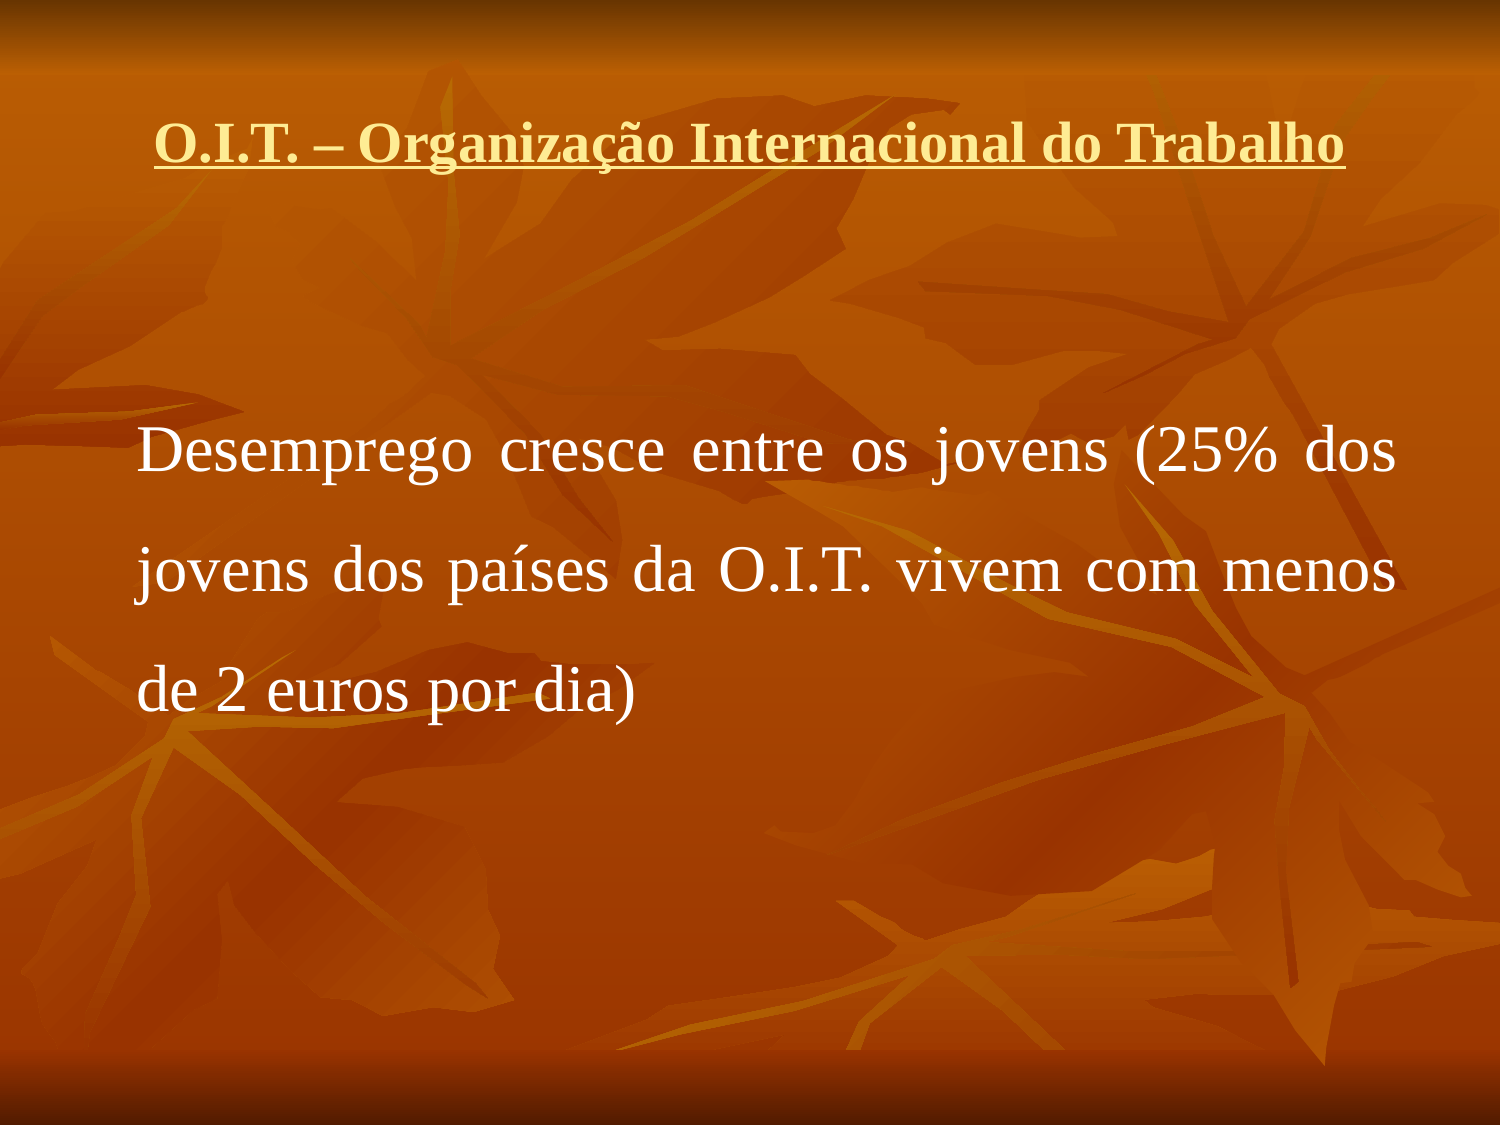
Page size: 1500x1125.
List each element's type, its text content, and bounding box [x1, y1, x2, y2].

list Desemprego cresce entre os jovens (25% dos jovens dos países da O.I.T. vivem com menos de 2 euros por dia) [64, 356, 1416, 929]
title O.I.T. – Organização Internacional do Trabalho [74, 45, 1426, 234]
